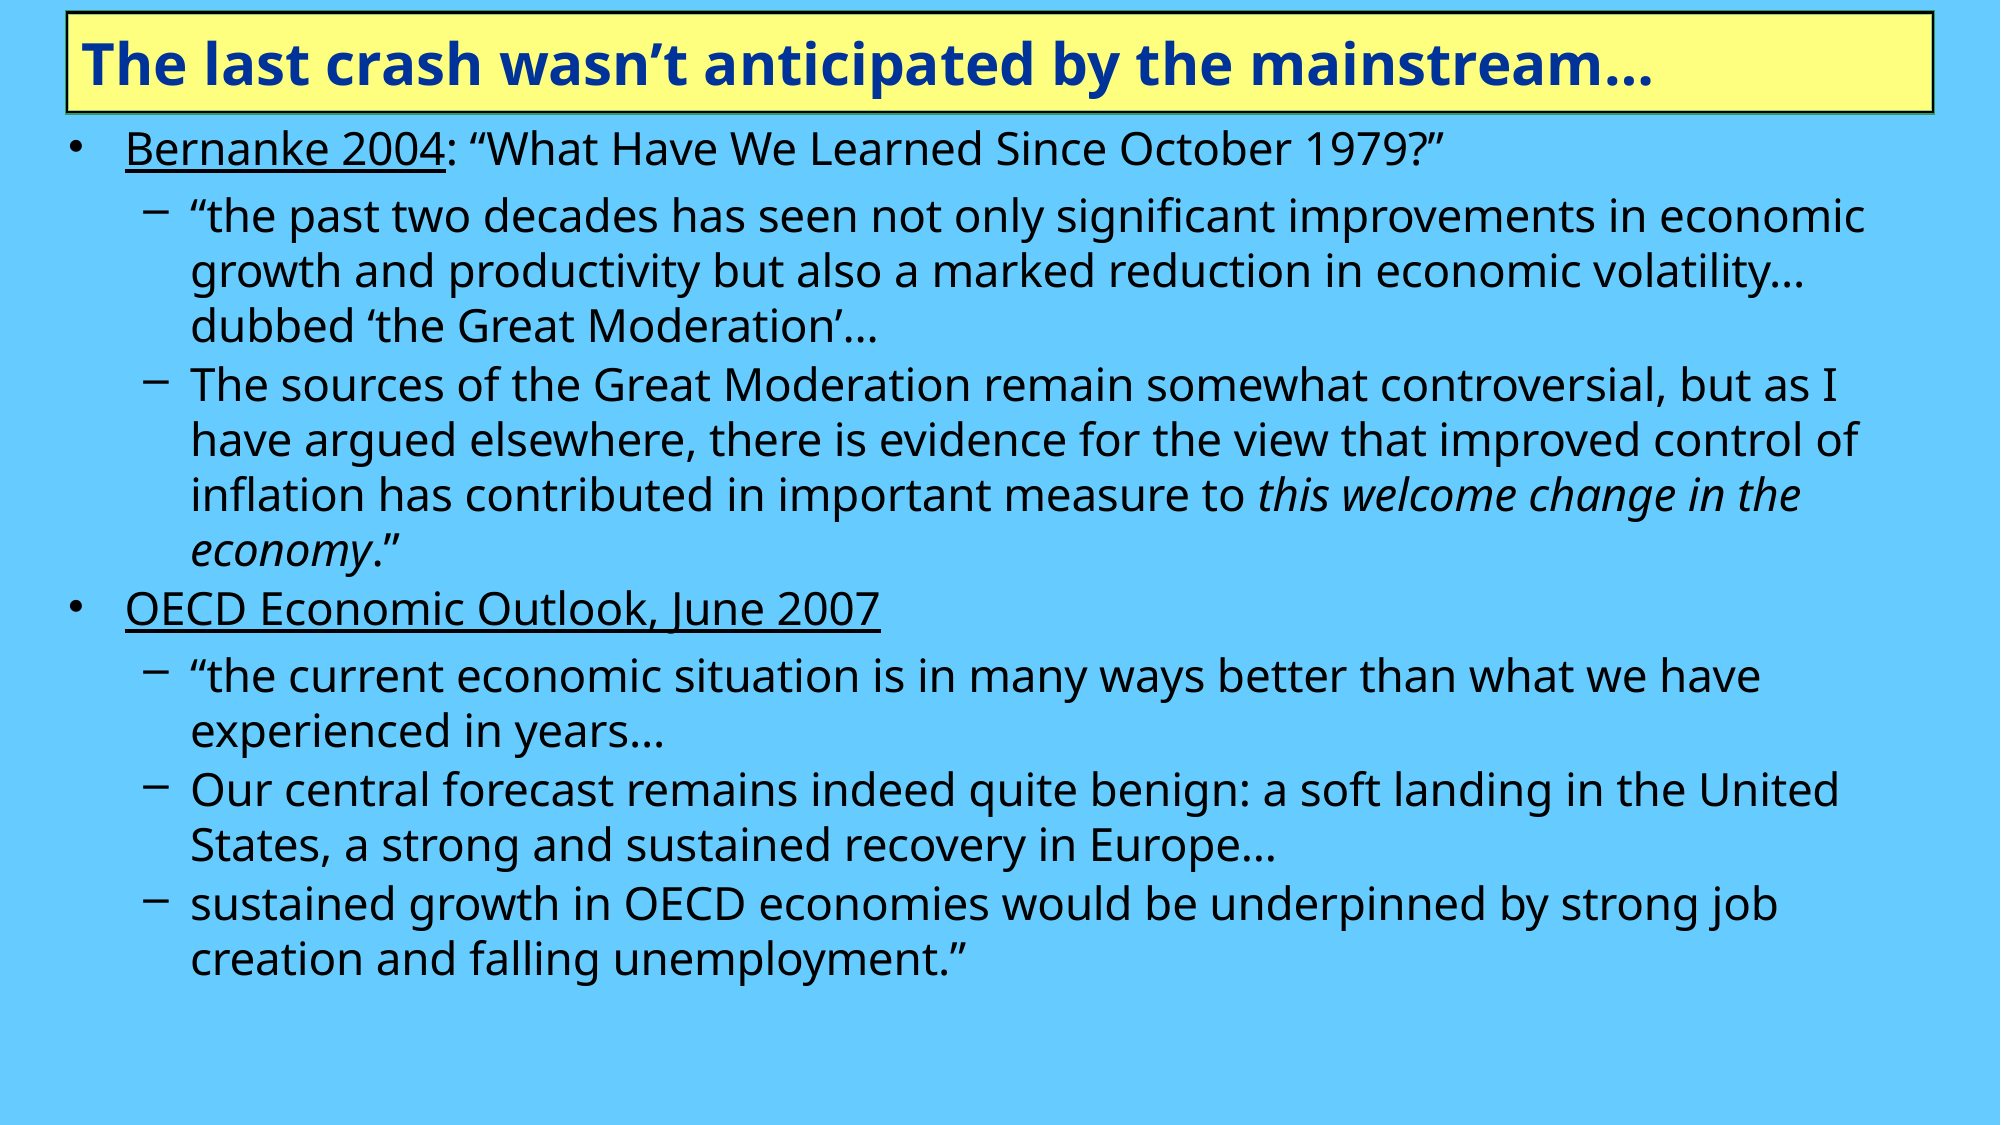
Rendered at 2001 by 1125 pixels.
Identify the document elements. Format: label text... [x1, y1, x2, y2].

list Bernanke 2004: “What Have We Learned Since October 1979?” “the past two decades has seen not only significant improvements in economic growth and productivity but also a marked reduction in economic volatility… dubbed ‘the Great Moderation’… The sources of the Great Moderation remain somewhat controversial, but as I have argued elsewhere, there is evidence for the view that improved control of inflation has contributed in important measure to this welcome change in the economy.” OECD Economic Outlook, June 2007 “the current economic situation is in many ways better than what we have experienced in years… Our central forecast remains indeed quite benign: a soft landing in the United States, a strong and sustained recovery in Europe… sustained growth in OECD economies would be underpinned by strong job creation and falling unemployment.” [62, 112, 1934, 1063]
title The last crash wasn’t anticipated by the mainstream… [66, 11, 1934, 112]
